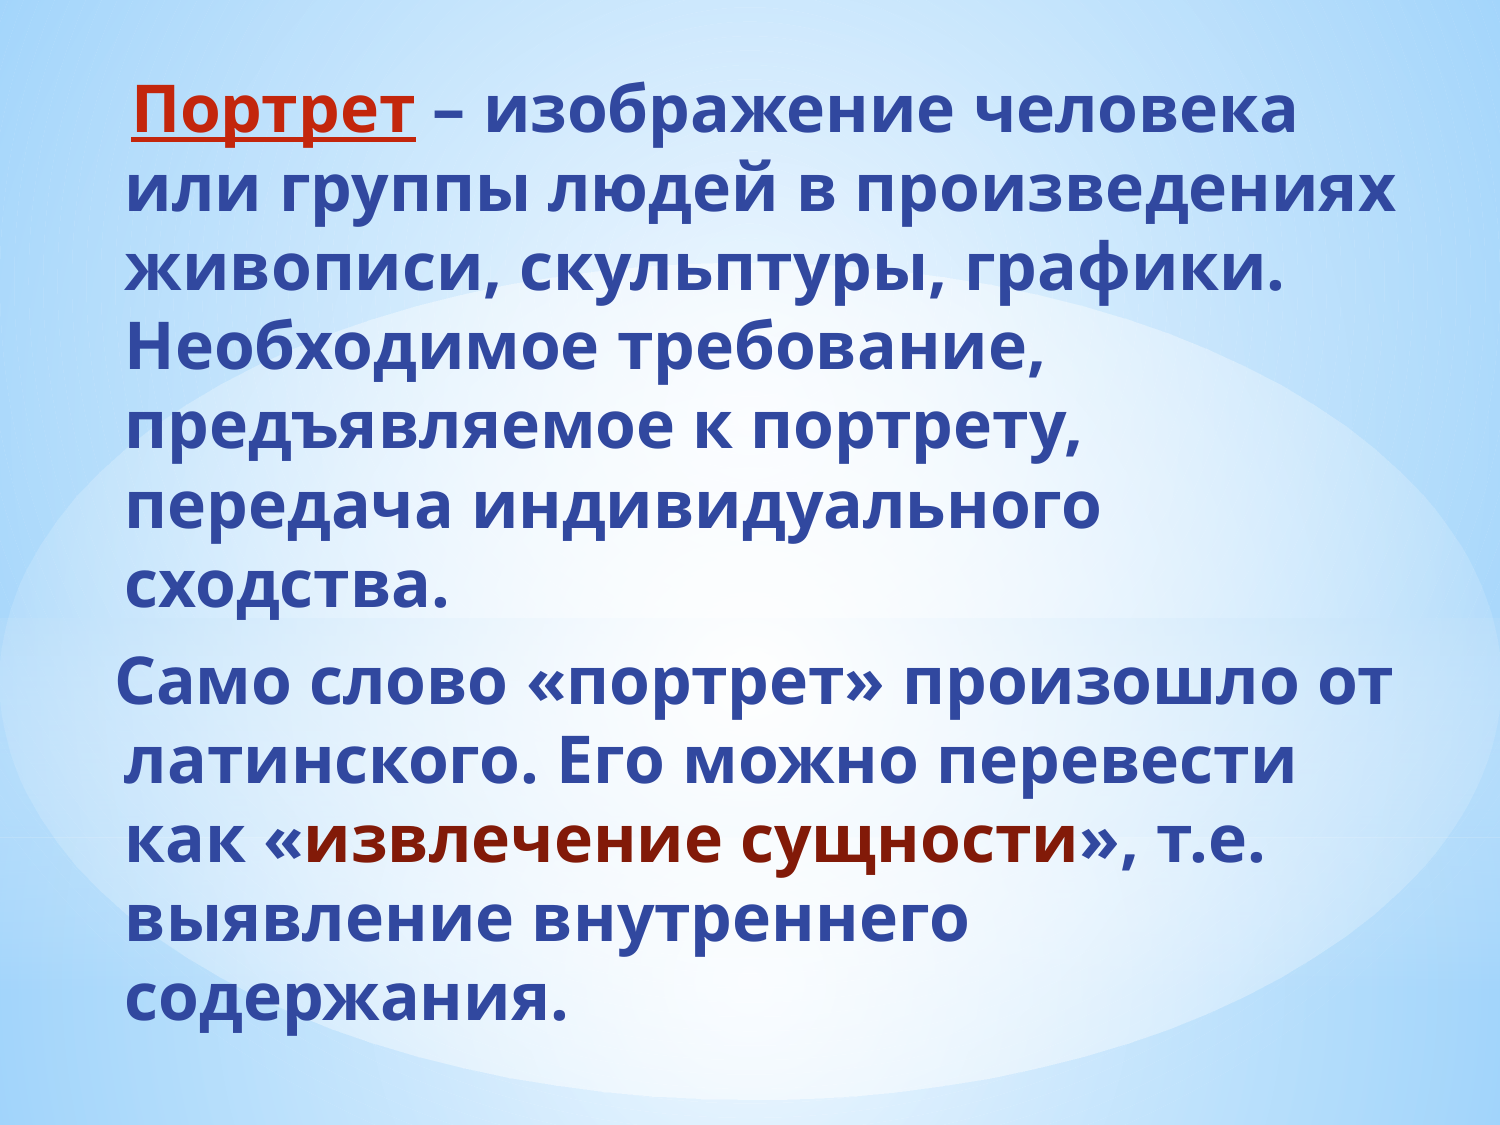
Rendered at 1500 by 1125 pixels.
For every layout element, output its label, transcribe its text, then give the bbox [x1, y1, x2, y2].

list Портрет – изображение человека или группы людей в произведениях живописи, скульптуры, графики. Необходимое требование, предъявляемое к портрету, передача индивидуального сходства. Само слово «портрет» произошло от латинского. Его можно перевести как «извлечение сущности», т.е. выявление внутреннего содержания. [75, 58, 1425, 1059]
